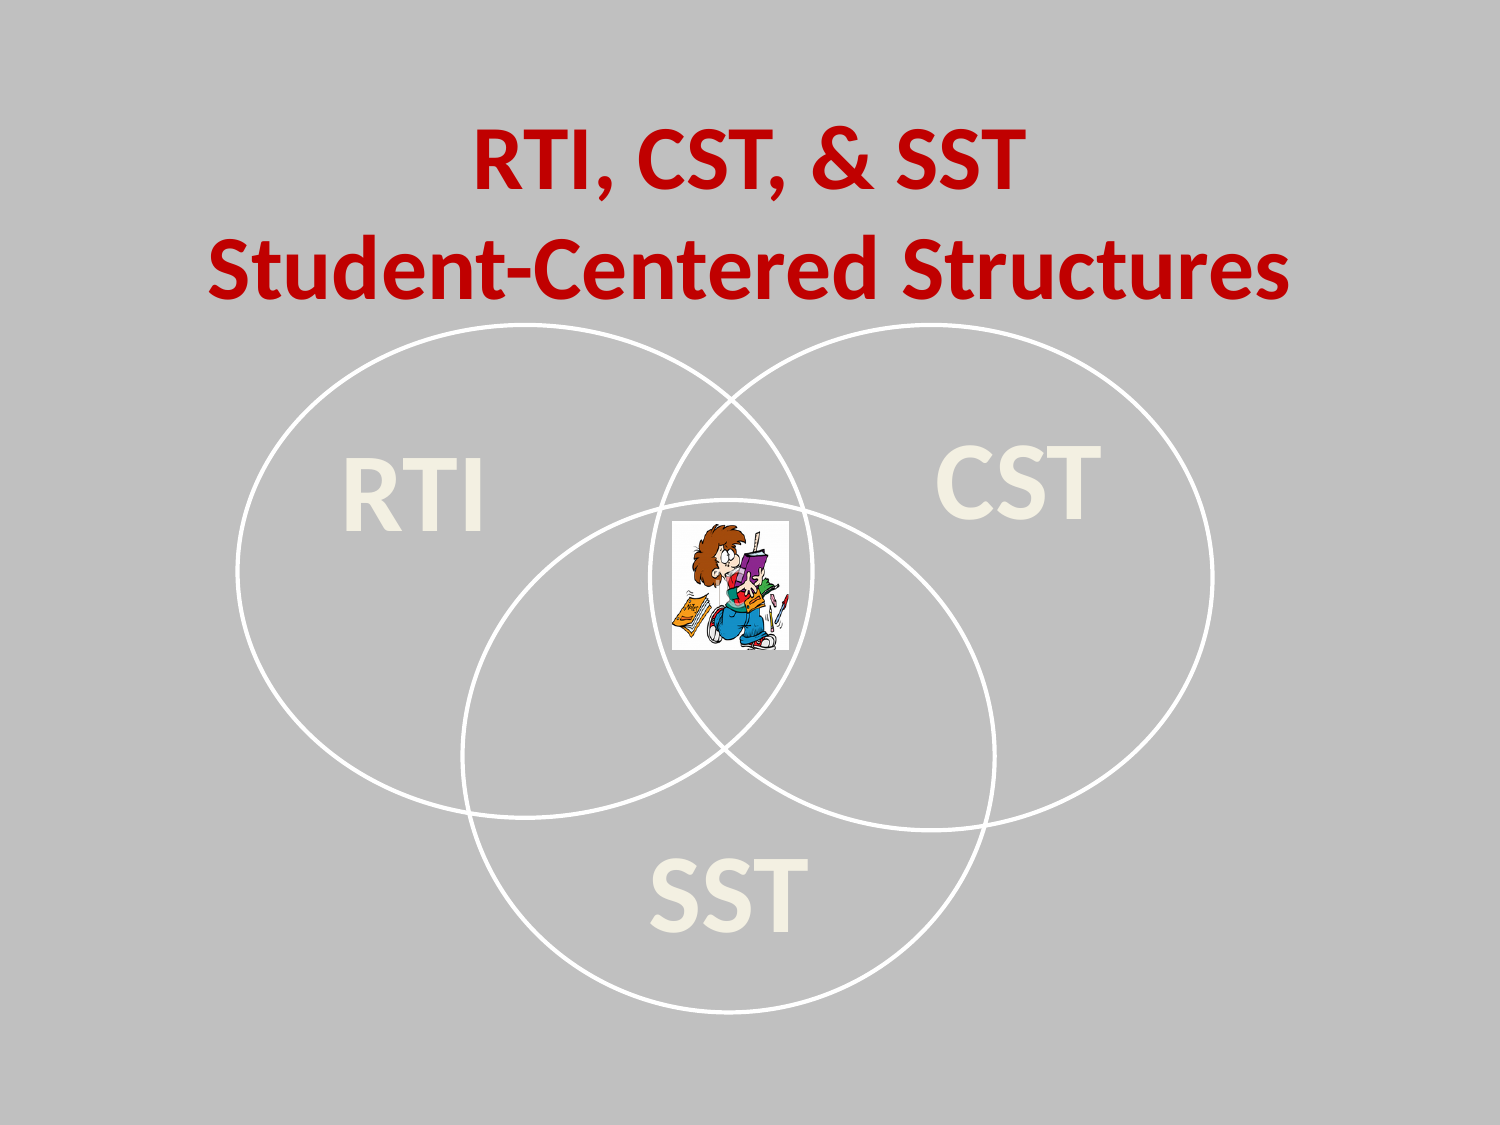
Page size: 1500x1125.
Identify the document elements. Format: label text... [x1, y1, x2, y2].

text_box RTI [325, 410, 504, 561]
picture [672, 521, 789, 651]
text_box [647, 322, 1215, 833]
text_box CST [920, 399, 1118, 550]
text_box SST [633, 812, 825, 963]
text_box [235, 322, 731, 815]
title RTI, CST, & SST Student-Centered Structures [112, 87, 1388, 329]
text_box [460, 506, 987, 1015]
